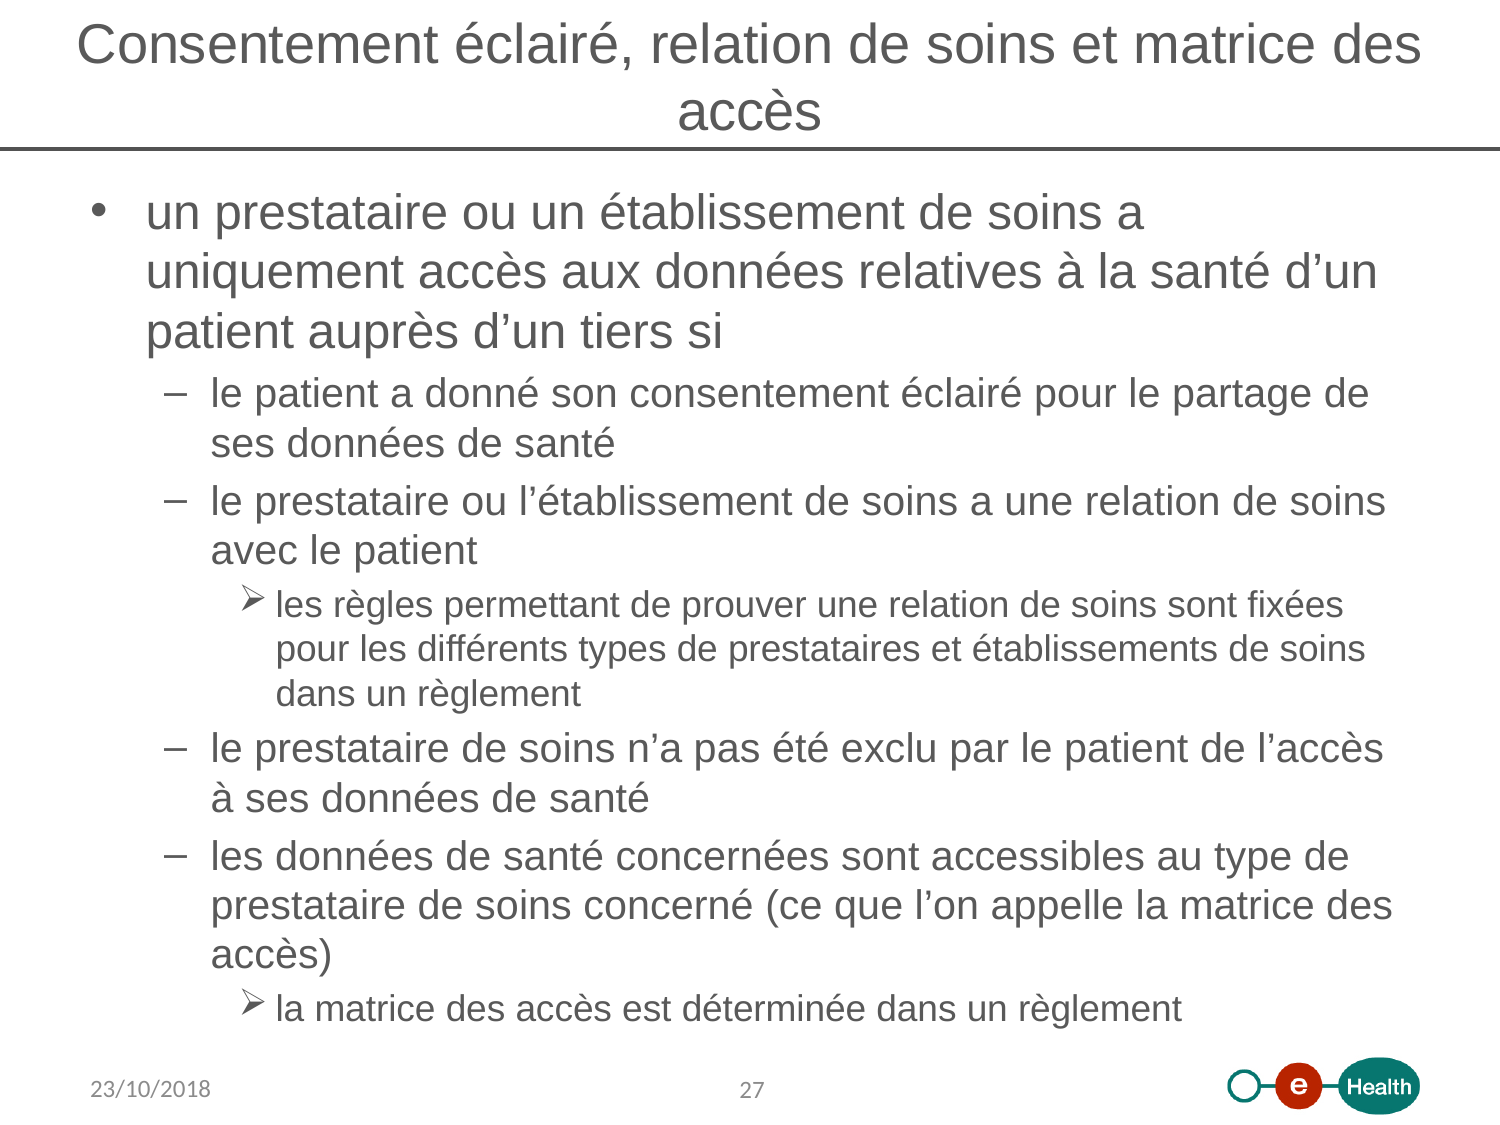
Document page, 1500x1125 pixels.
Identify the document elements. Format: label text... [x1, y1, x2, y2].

slide_number 27 [577, 1058, 928, 1119]
title Consentement éclairé, relation de soins et matrice des accès [0, 0, 1500, 149]
list un prestataire ou un établissement de soins a uniquement accès aux données relatives à la santé d’un patient auprès d’un tiers si le patient a donné son consentement éclairé pour le partage de ses données de santé le prestataire ou l’établissement de soins a une relation de soins avec le patient les règles permettant de prouver une relation de soins sont fixées pour les différents types de prestataires et établissements de soins dans un règlement le prestataire de soins n’a pas été exclu par le patient de l’accès à ses données de santé les données de santé concernées sont accessibles au type de prestataire de soins concerné (ce que l’on appelle la matrice des accès) la matrice des accès est déterminée dans un règlement [75, 172, 1425, 1041]
picture [1198, 1046, 1441, 1118]
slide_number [75, 1057, 425, 1118]
